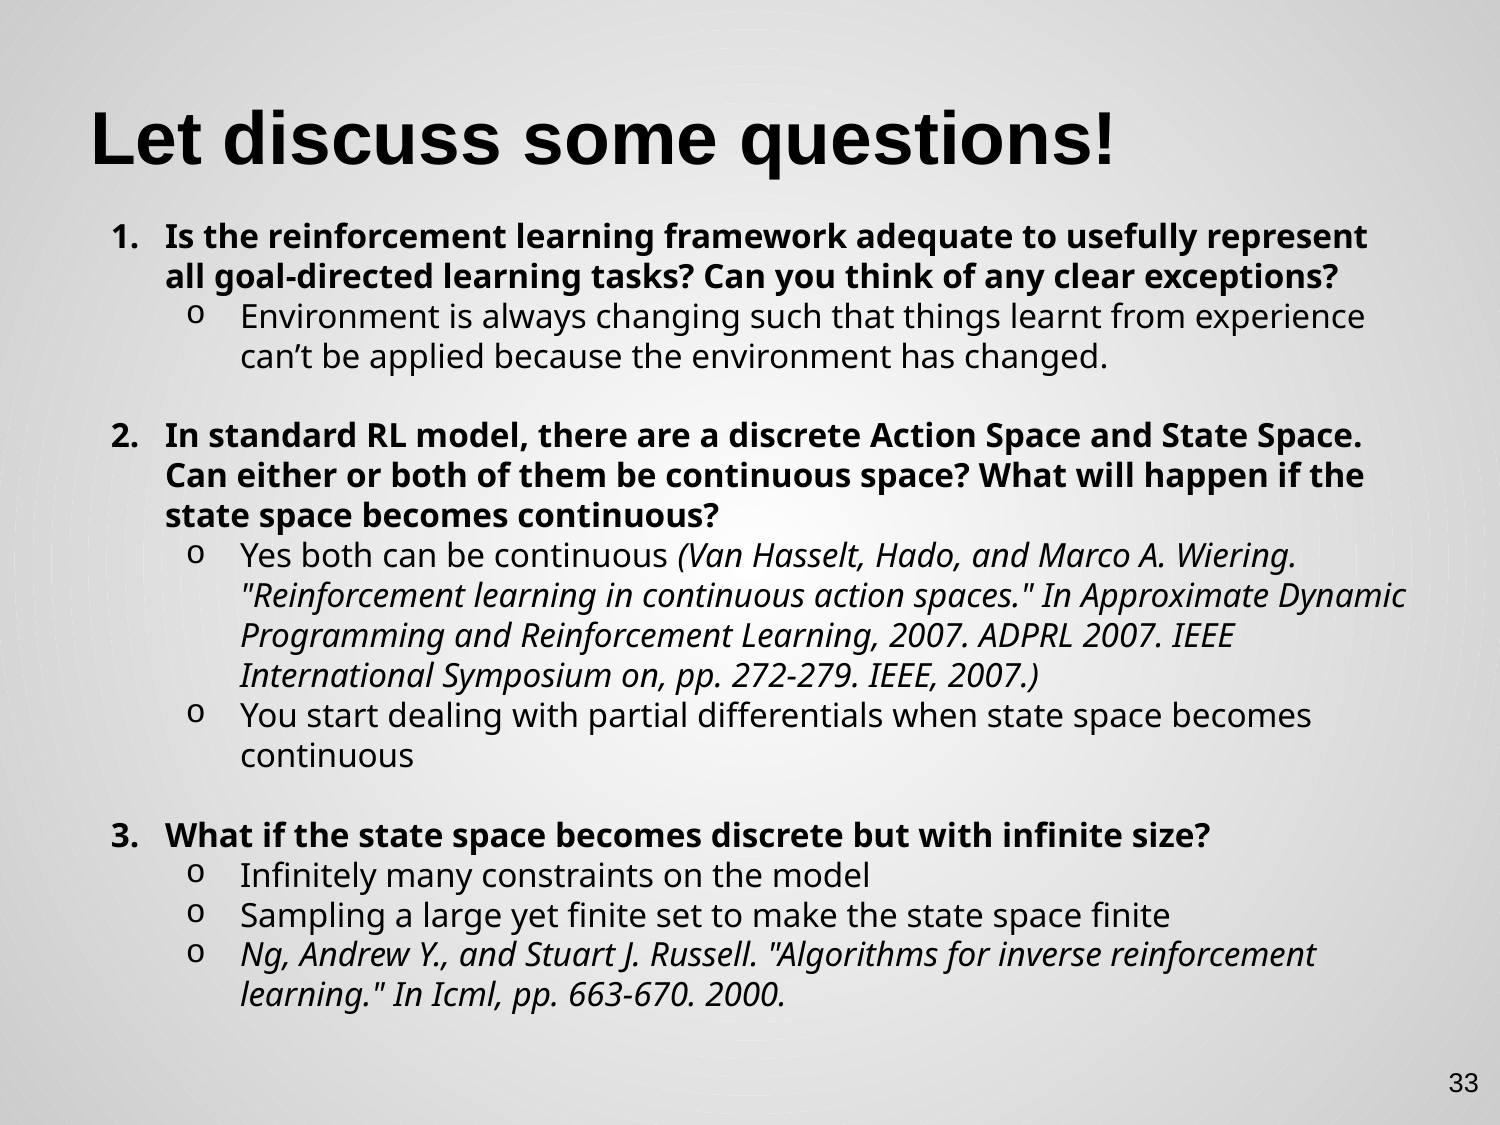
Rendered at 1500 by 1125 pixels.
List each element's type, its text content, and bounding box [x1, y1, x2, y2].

slide_number 33 [1403, 1038, 1494, 1125]
list Is the reinforcement learning framework adequate to usefully represent all goal-directed learning tasks? Can you think of any clear exceptions? Environment is always changing such that things learnt from experience can’t be applied because the environment has changed. In standard RL model, there are a discrete Action Space and State Space. Can either or both of them be continuous space? What will happen if the state space becomes continuous? Yes both can be continuous (Van Hasselt, Hado, and Marco A. Wiering. "Reinforcement learning in continuous action spaces." In Approximate Dynamic Programming and Reinforcement Learning, 2007. ADPRL 2007. IEEE International Symposium on, pp. 272-279. IEEE, 2007.) You start dealing with partial differentials when state space becomes continuous What if the state space becomes discrete but with infinite size? Infinitely many constraints on the model Sampling a large yet finite set to make the state space finite Ng, Andrew Y., and Stuart J. Russell. "Algorithms for inverse reinforcement learning." In Icml, pp. 663-670. 2000. [75, 200, 1425, 1015]
title Let discuss some questions! [75, 7, 1425, 196]
